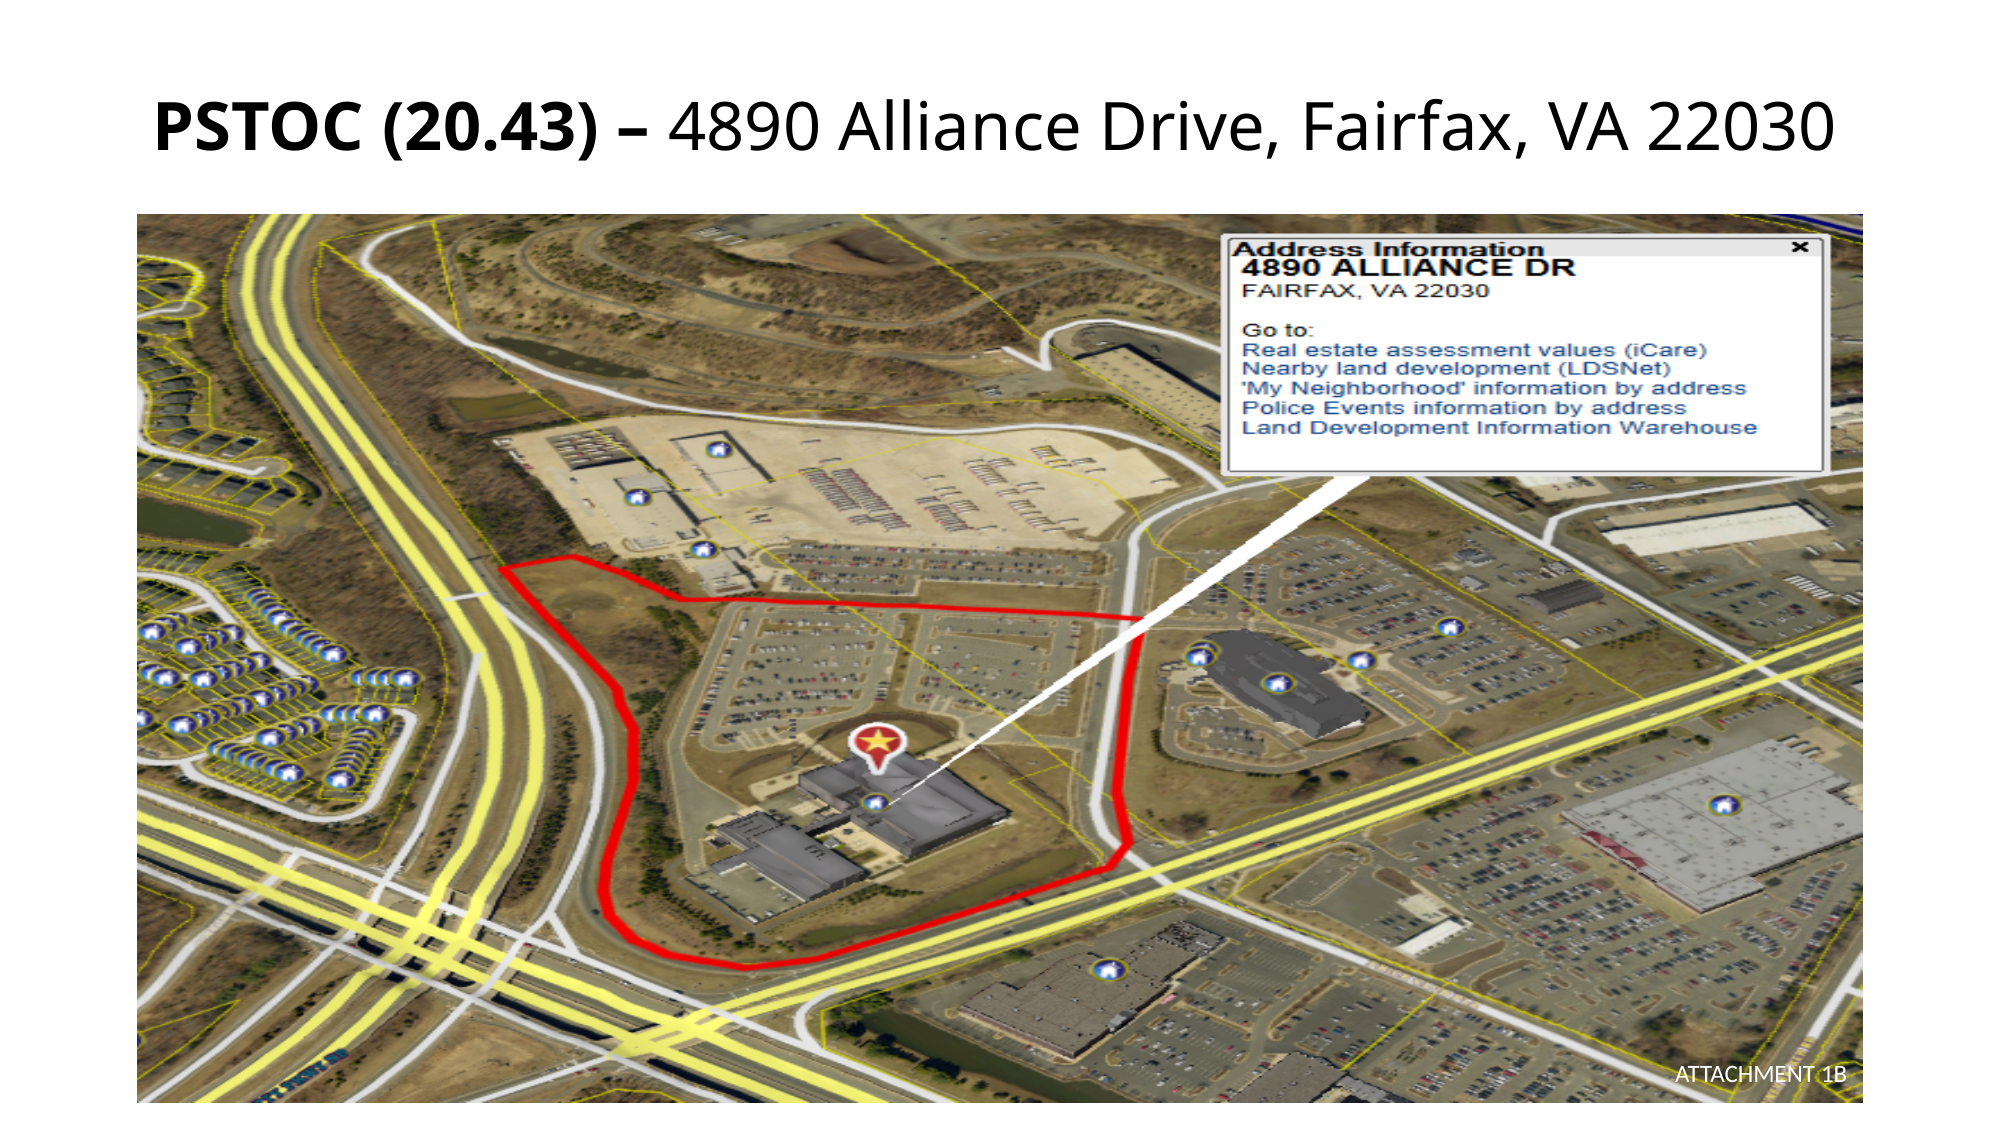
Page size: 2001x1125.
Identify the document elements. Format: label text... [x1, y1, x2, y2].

title PSTOC (20.43) – 4890 Alliance Drive, Fairfax, VA 22030 [137, 59, 1863, 214]
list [137, 214, 1863, 1103]
